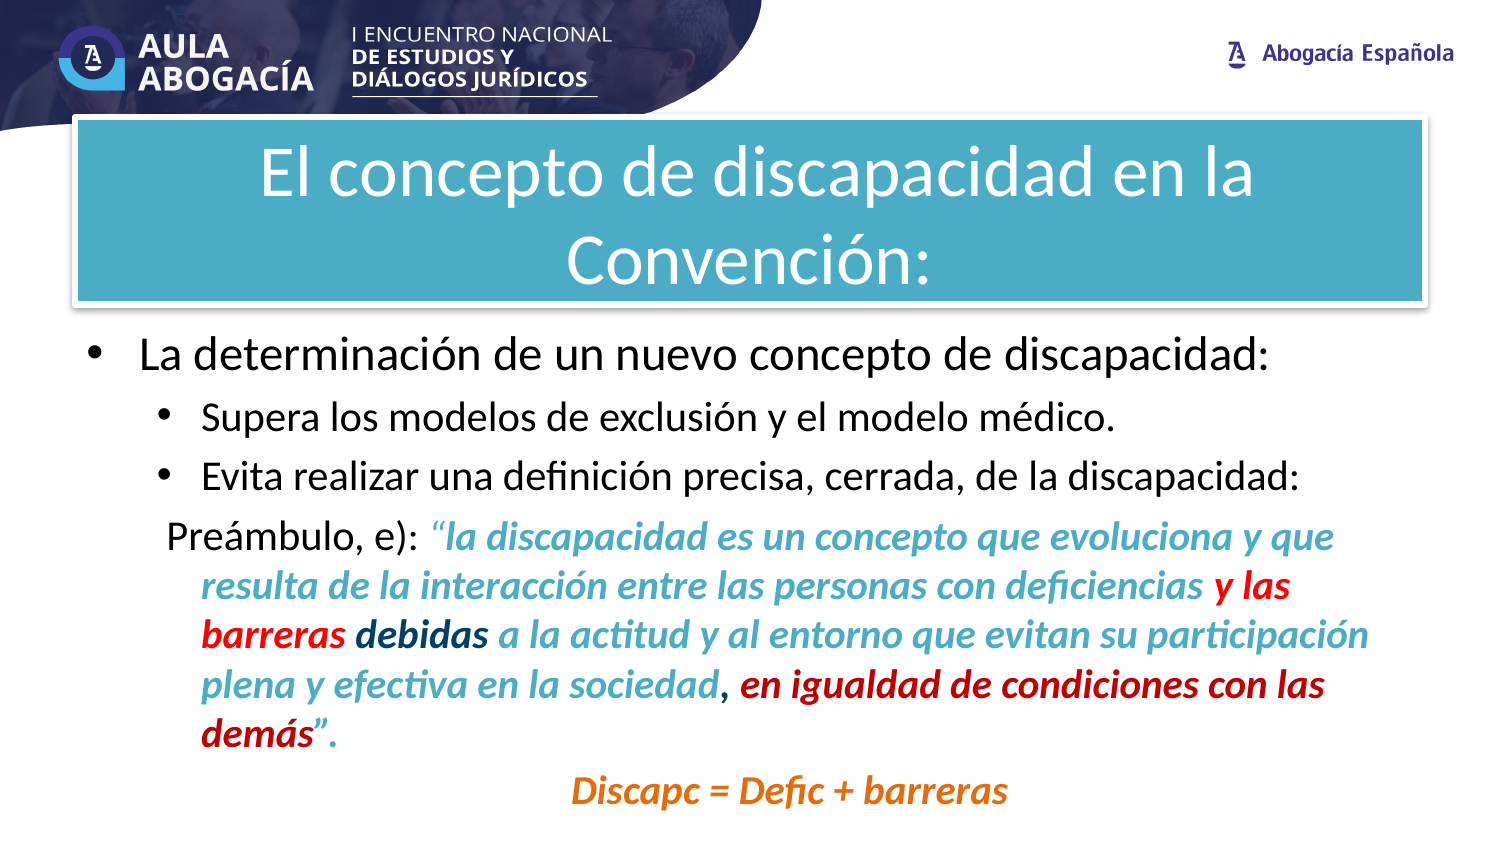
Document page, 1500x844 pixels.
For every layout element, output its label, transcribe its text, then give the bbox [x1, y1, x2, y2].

title El concepto de discapacidad en la Convención: [72, 114, 1428, 308]
list La determinación de un nuevo concepto de discapacidad: Supera los modelos de exclusión y el modelo médico. Evita realizar una definición precisa, cerrada, de la discapacidad: Preámbulo, e): “la discapacidad es un concepto que evoluciona y que resulta de la interacción entre las personas con deficiencias y las barreras debidas a la actitud y al entorno que evitan su participación plena y efectiva en la sociedad, en igualdad de condiciones con las demás”. Discapc = Defic + barreras [75, 316, 1425, 821]
picture [0, 0, 1500, 844]
